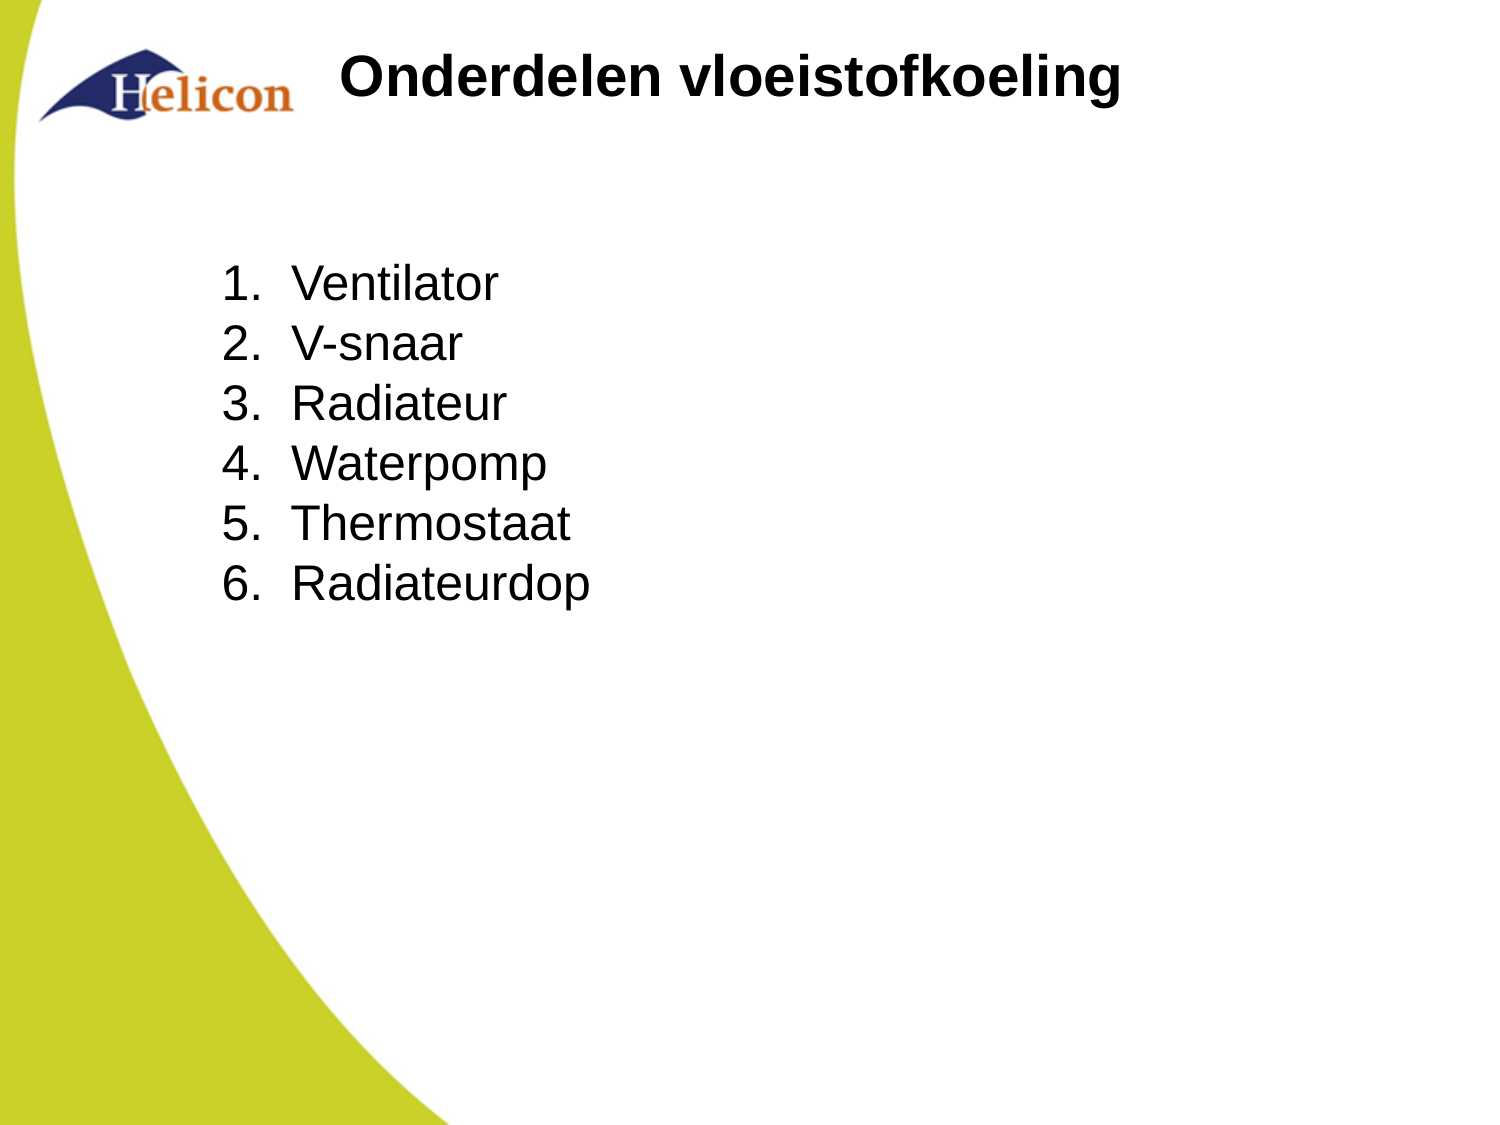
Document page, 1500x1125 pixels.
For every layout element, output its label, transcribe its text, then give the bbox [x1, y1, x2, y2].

picture [0, 0, 1500, 1125]
list 1. Ventilator 2. V-snaar 3. Radiateur 4. Waterpomp 5. Thermostaat 6. Radiateurdop [206, 172, 1296, 740]
title Onderdelen vloeistofkoeling [324, 54, 1415, 161]
